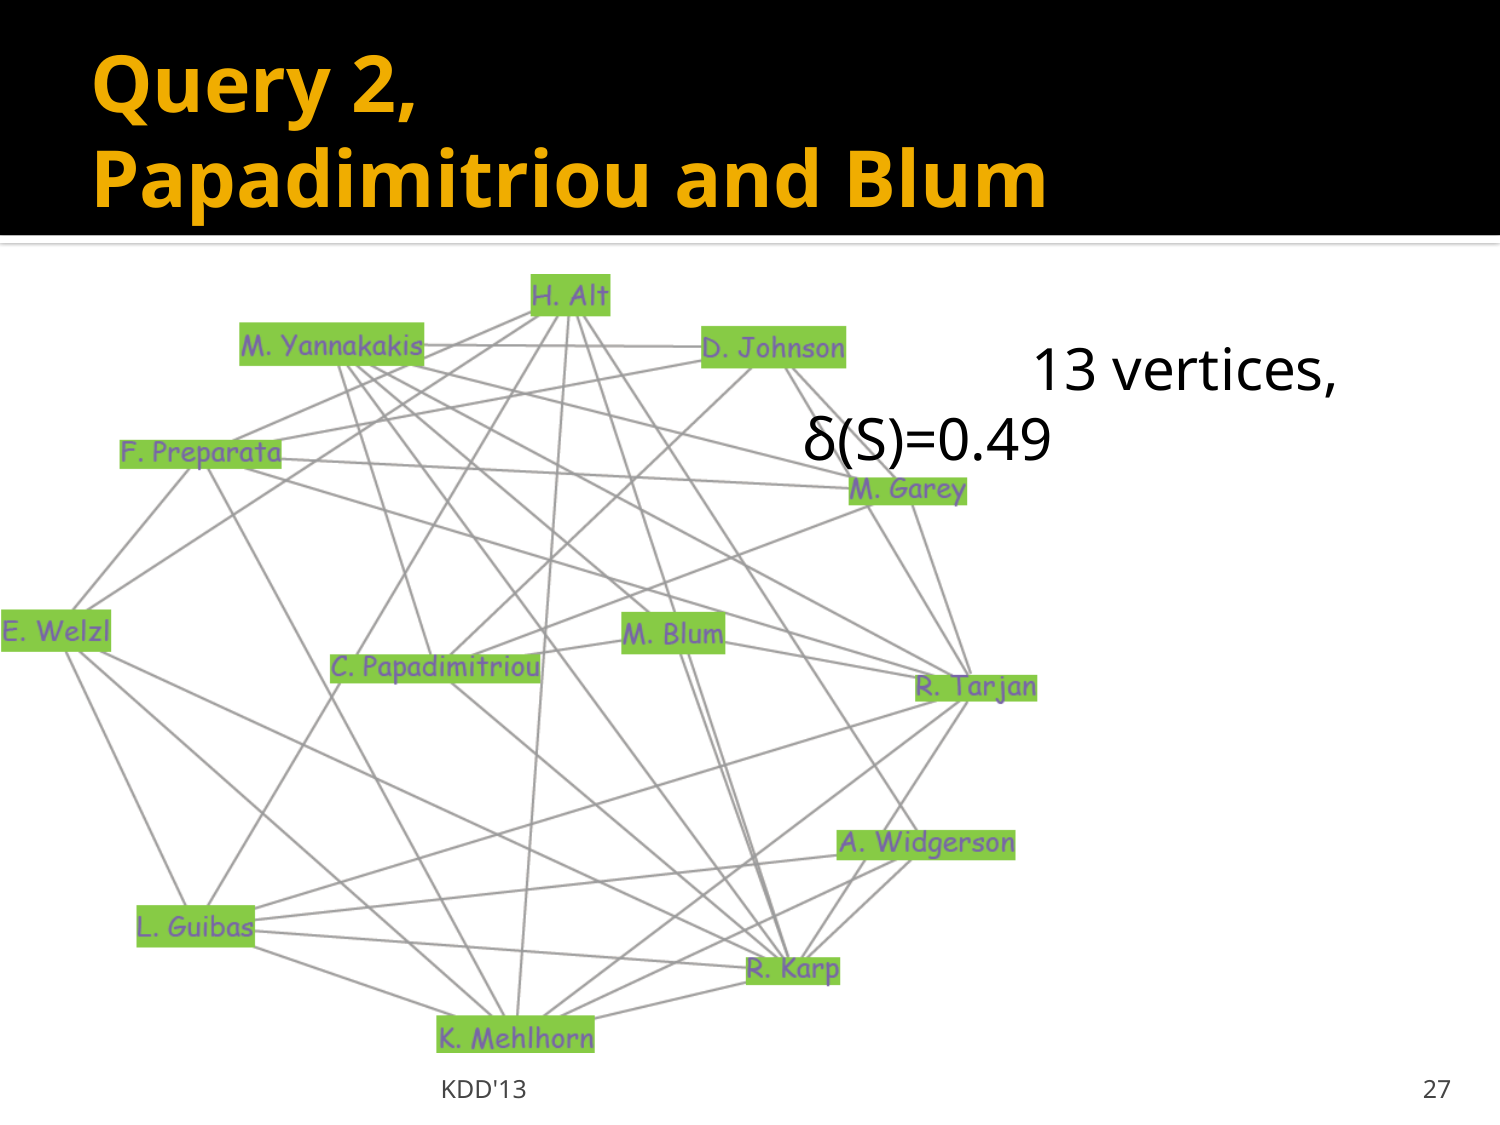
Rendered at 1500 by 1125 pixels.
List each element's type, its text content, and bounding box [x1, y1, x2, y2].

footer KDD'13 [433, 1062, 1337, 1108]
title Query 2, Papadimitriou and Blum [75, 25, 1425, 231]
slide_number 27 [1345, 1062, 1467, 1108]
picture [0, 274, 1041, 1053]
text_box 13 vertices, δ(S)=0.49 [1045, 324, 1500, 550]
